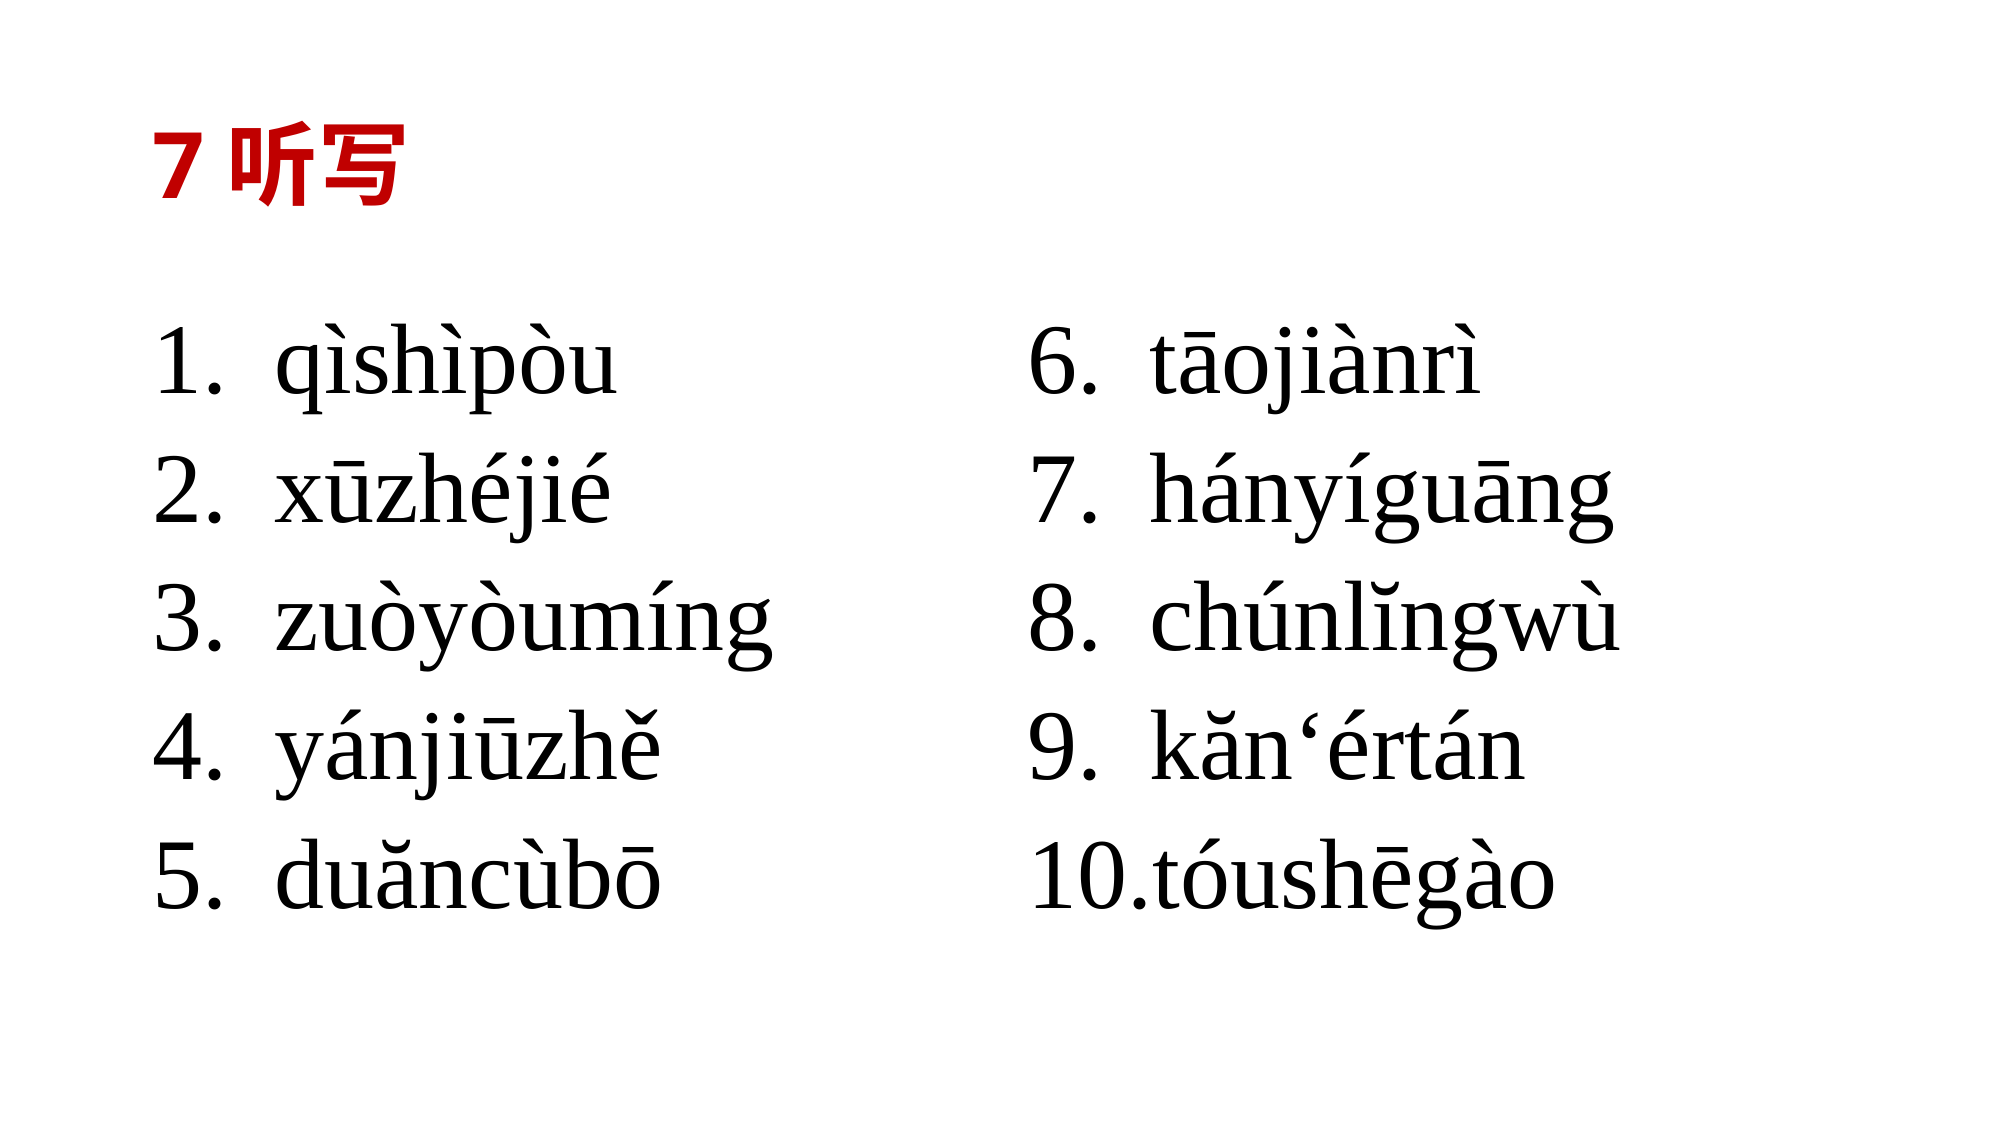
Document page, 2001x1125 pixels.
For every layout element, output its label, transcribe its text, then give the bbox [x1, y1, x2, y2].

list qìshìpòu xūzhéjié zuòyòumíng yánjiūzhě duăncùbō [137, 299, 988, 1014]
list tāojiànrì hányíguāng chúnlĭngwù kăn‘értán tóushēgào [1012, 299, 1863, 1014]
title 7听写 [137, 59, 1863, 278]
